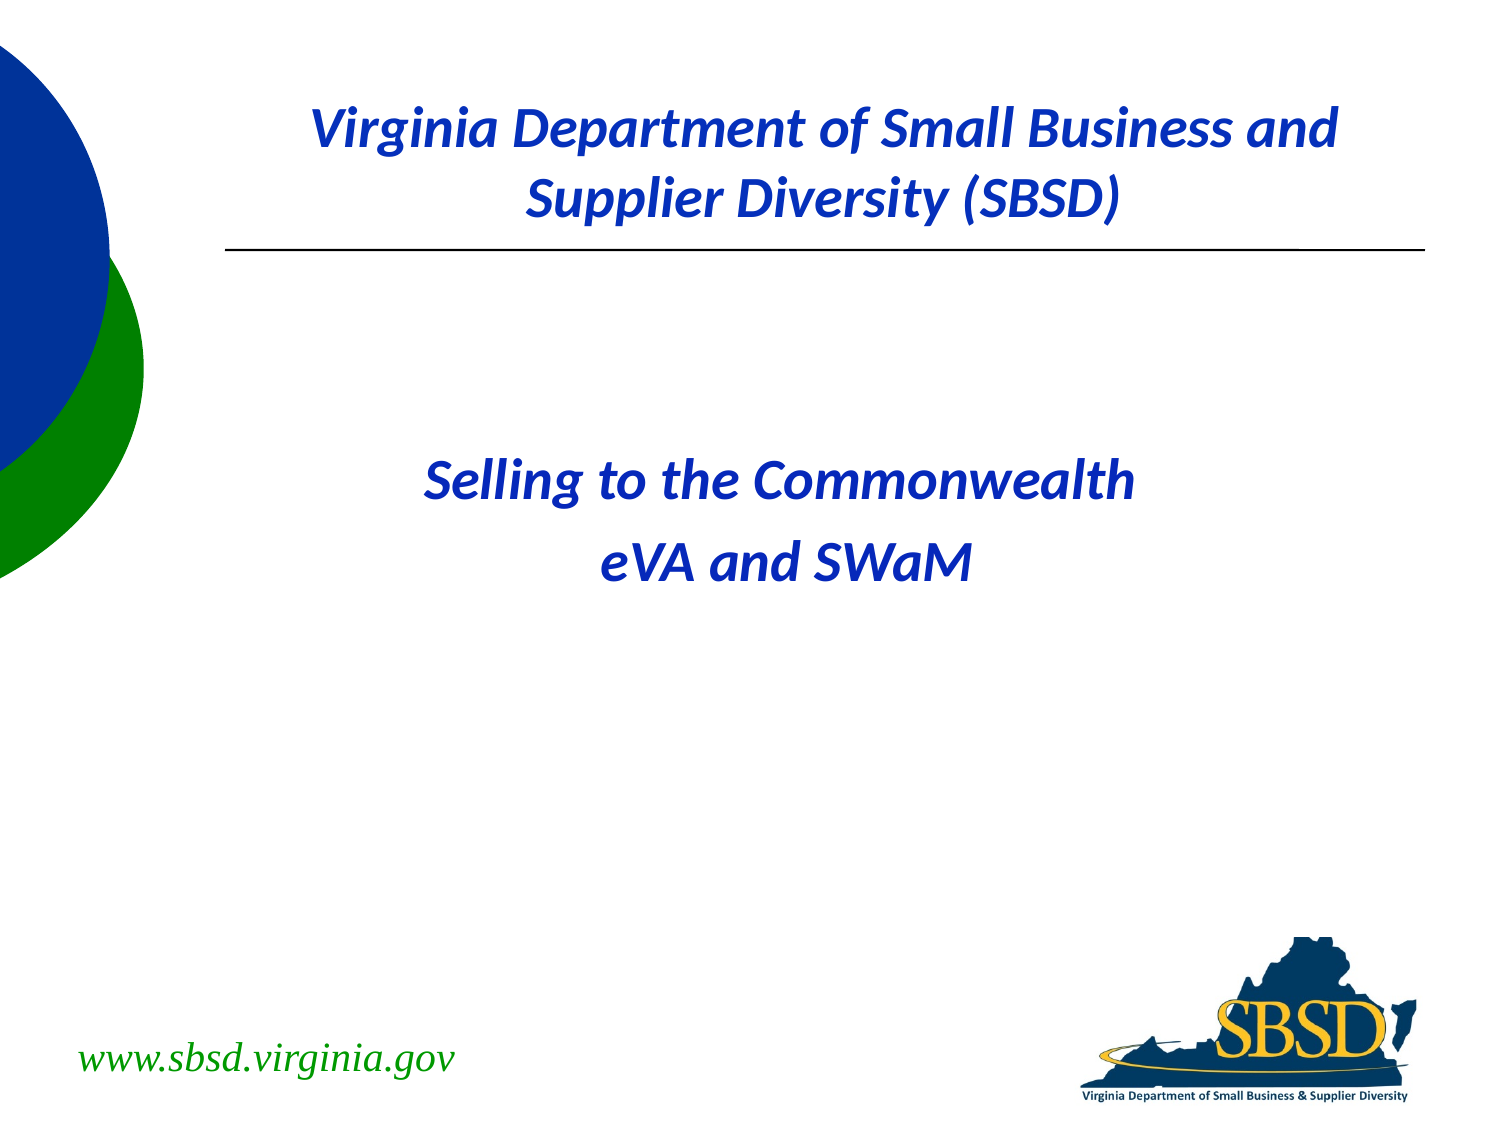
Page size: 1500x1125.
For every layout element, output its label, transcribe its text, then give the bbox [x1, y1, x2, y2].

text_box Selling to the Commonwealth eVA and SWaM [150, 288, 1425, 877]
title Virginia Department of Small Business and Supplier Diversity (SBSD) [224, 49, 1425, 238]
picture [1074, 937, 1423, 1118]
footer www.sbsd.virginia.gov [62, 1012, 538, 1088]
